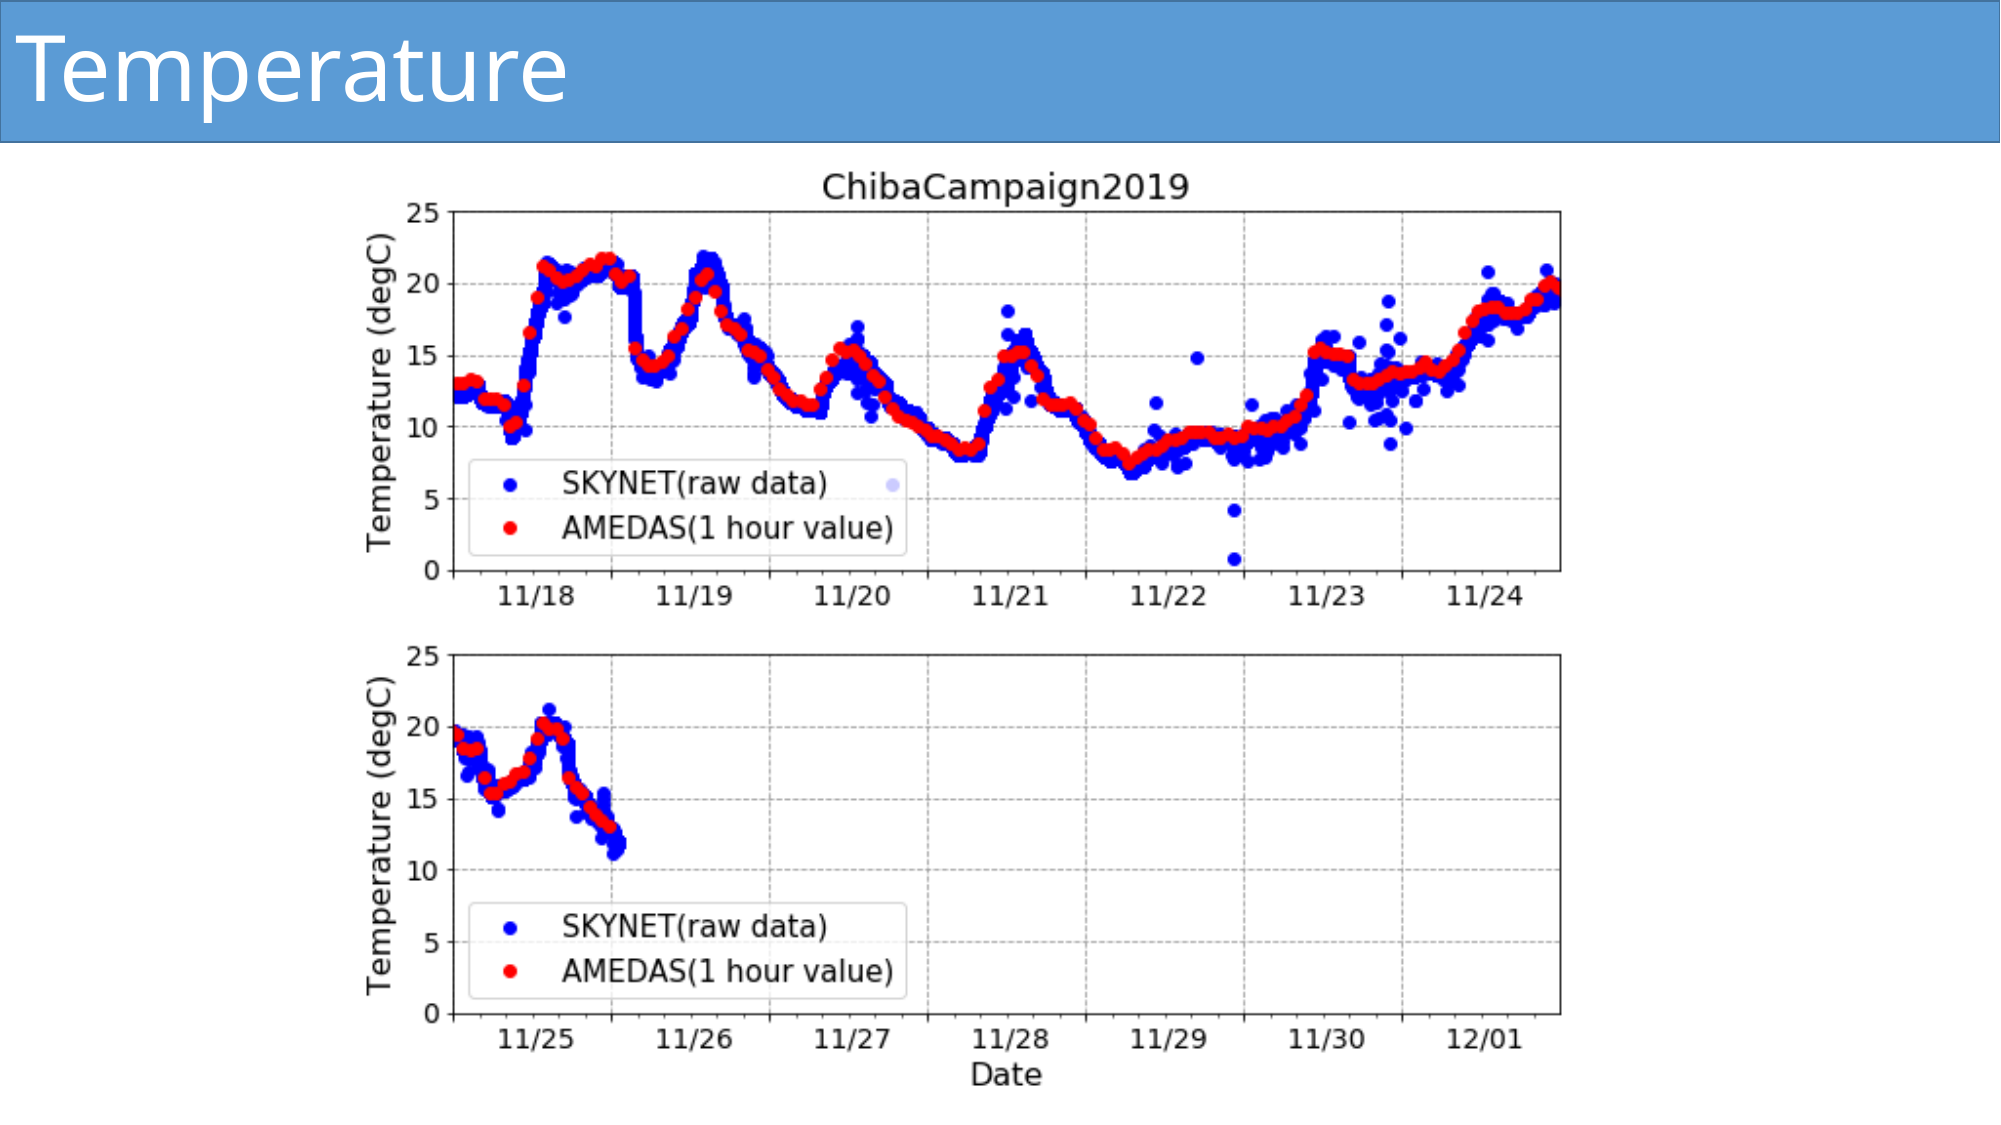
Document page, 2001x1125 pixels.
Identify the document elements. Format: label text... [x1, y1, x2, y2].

title Temperature [0, 0, 2000, 143]
picture [333, 141, 1599, 1125]
